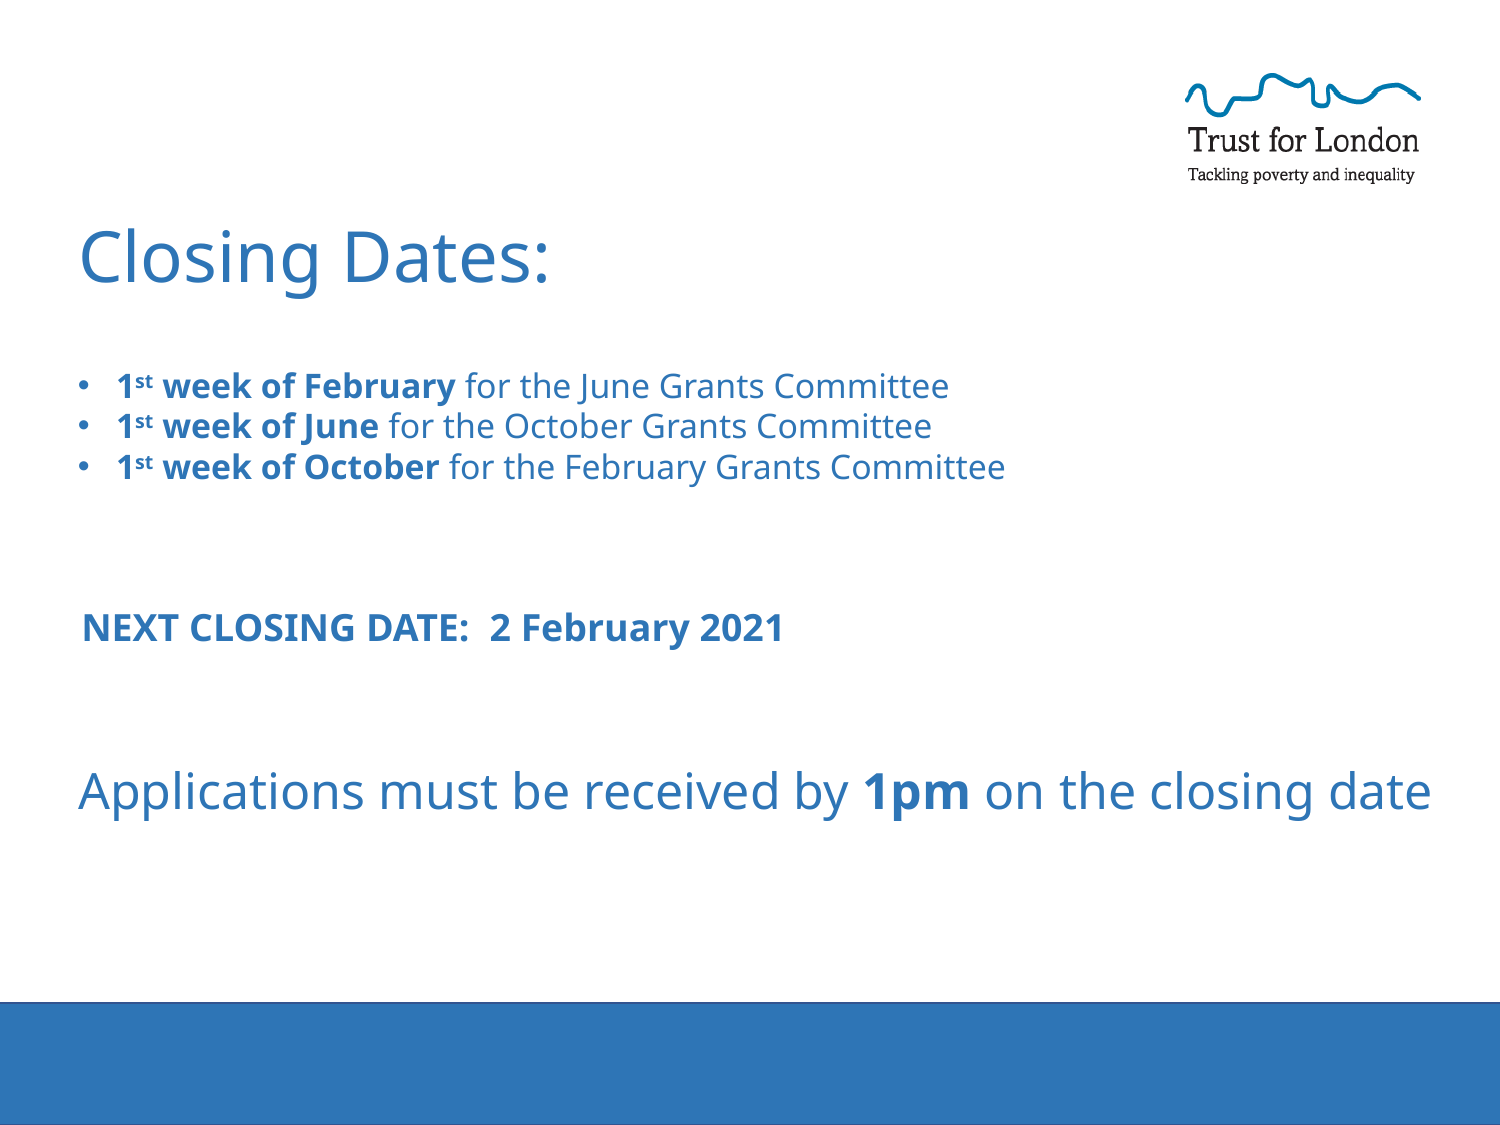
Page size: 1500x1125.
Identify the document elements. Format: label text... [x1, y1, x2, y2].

text_box [0, 1002, 1500, 1125]
picture [1171, 59, 1434, 199]
text_box 1st week of February for the June Grants Committee 1st week of June for the October Grants Committee 1st week of October for the February Grants Committee [63, 356, 1087, 494]
title Closing Dates: [63, 213, 1465, 391]
text_box NEXT CLOSING DATE: 2 February 2021 [66, 596, 801, 657]
list Applications must be received by 1pm on the closing date [63, 759, 1500, 905]
